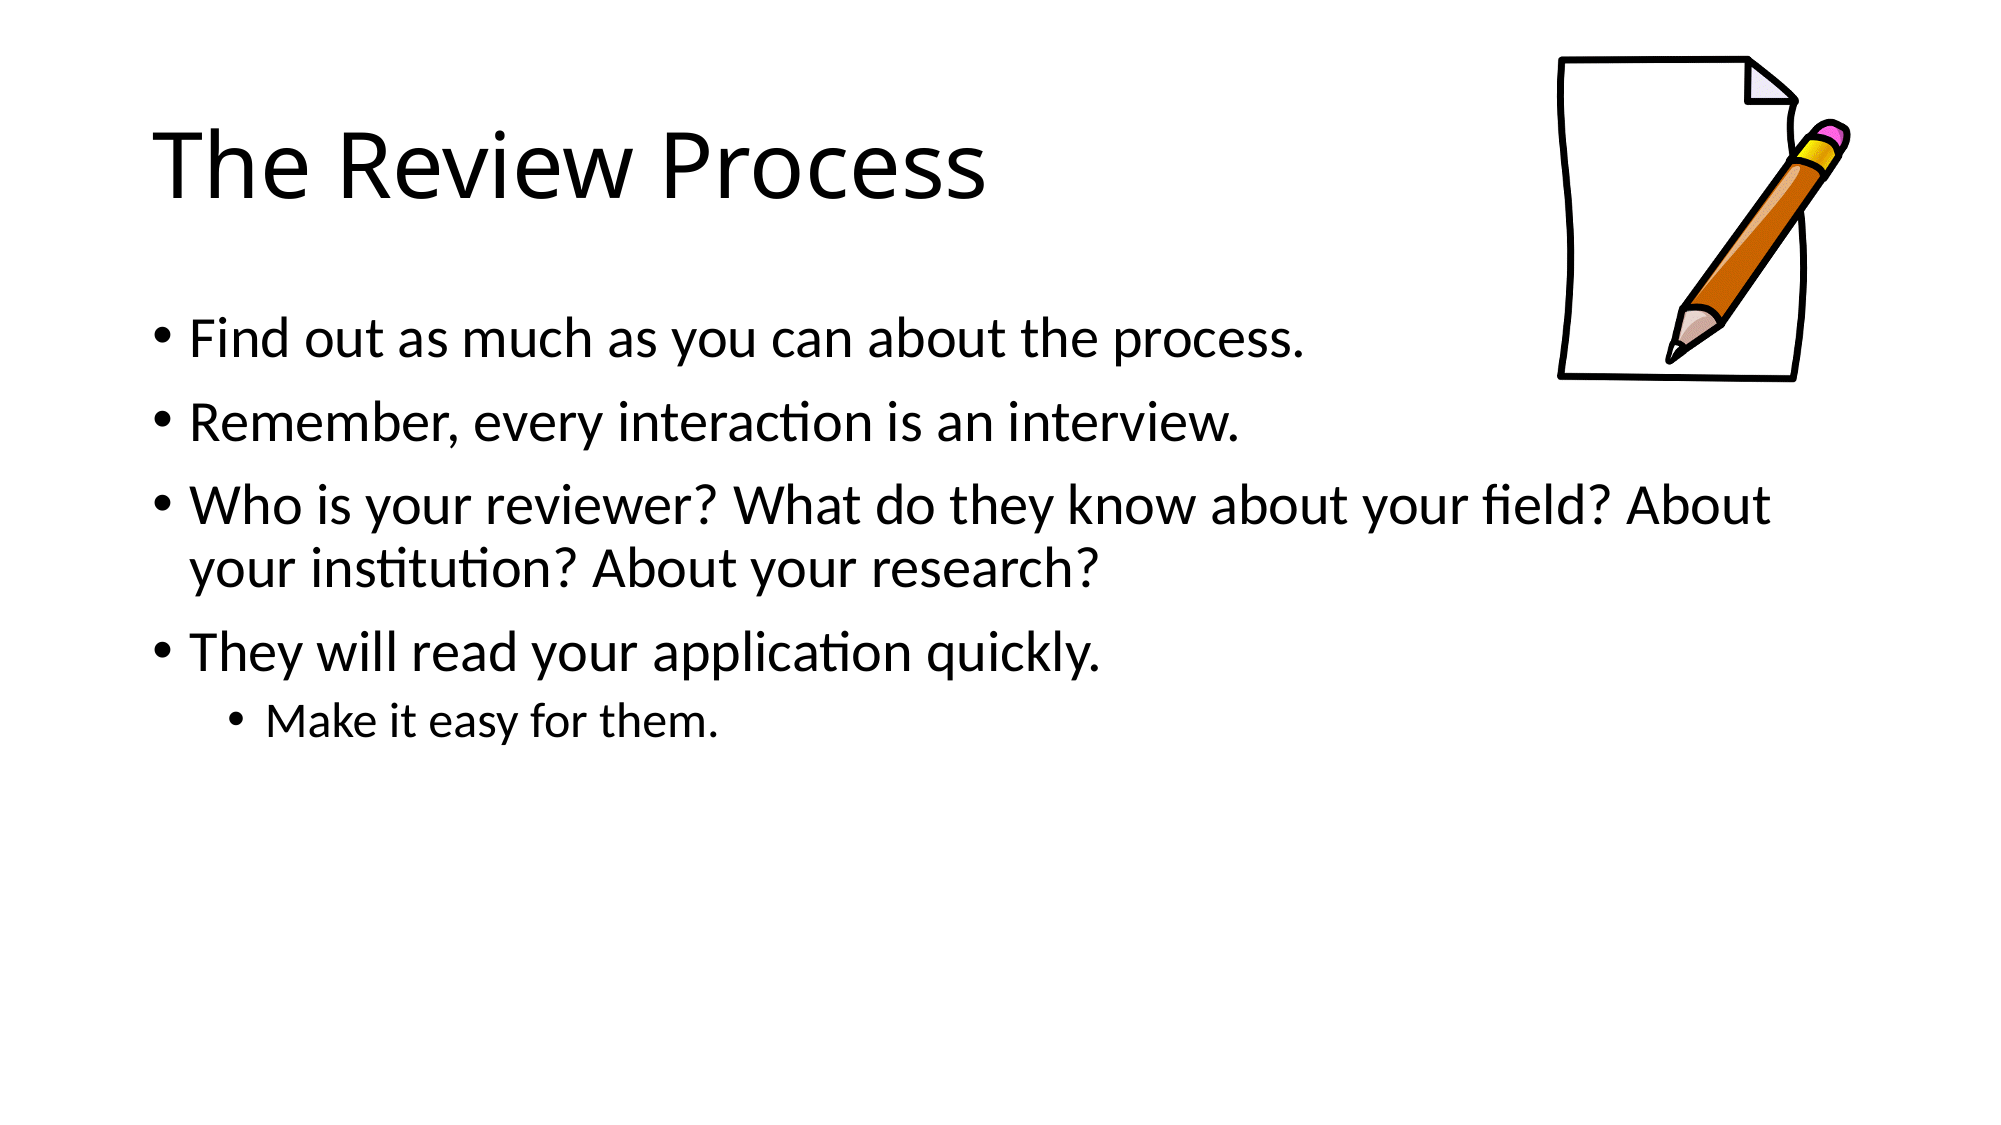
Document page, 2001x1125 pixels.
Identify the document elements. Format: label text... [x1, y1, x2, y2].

picture [1515, 52, 1865, 402]
title The Review Process [137, 59, 1515, 278]
list Find out as much as you can about the process. Remember, every interaction is an interview. Who is your reviewer? What do they know about your field? About your institution? About your research? They will read your application quickly. Make it easy for them. [137, 299, 1863, 1014]
